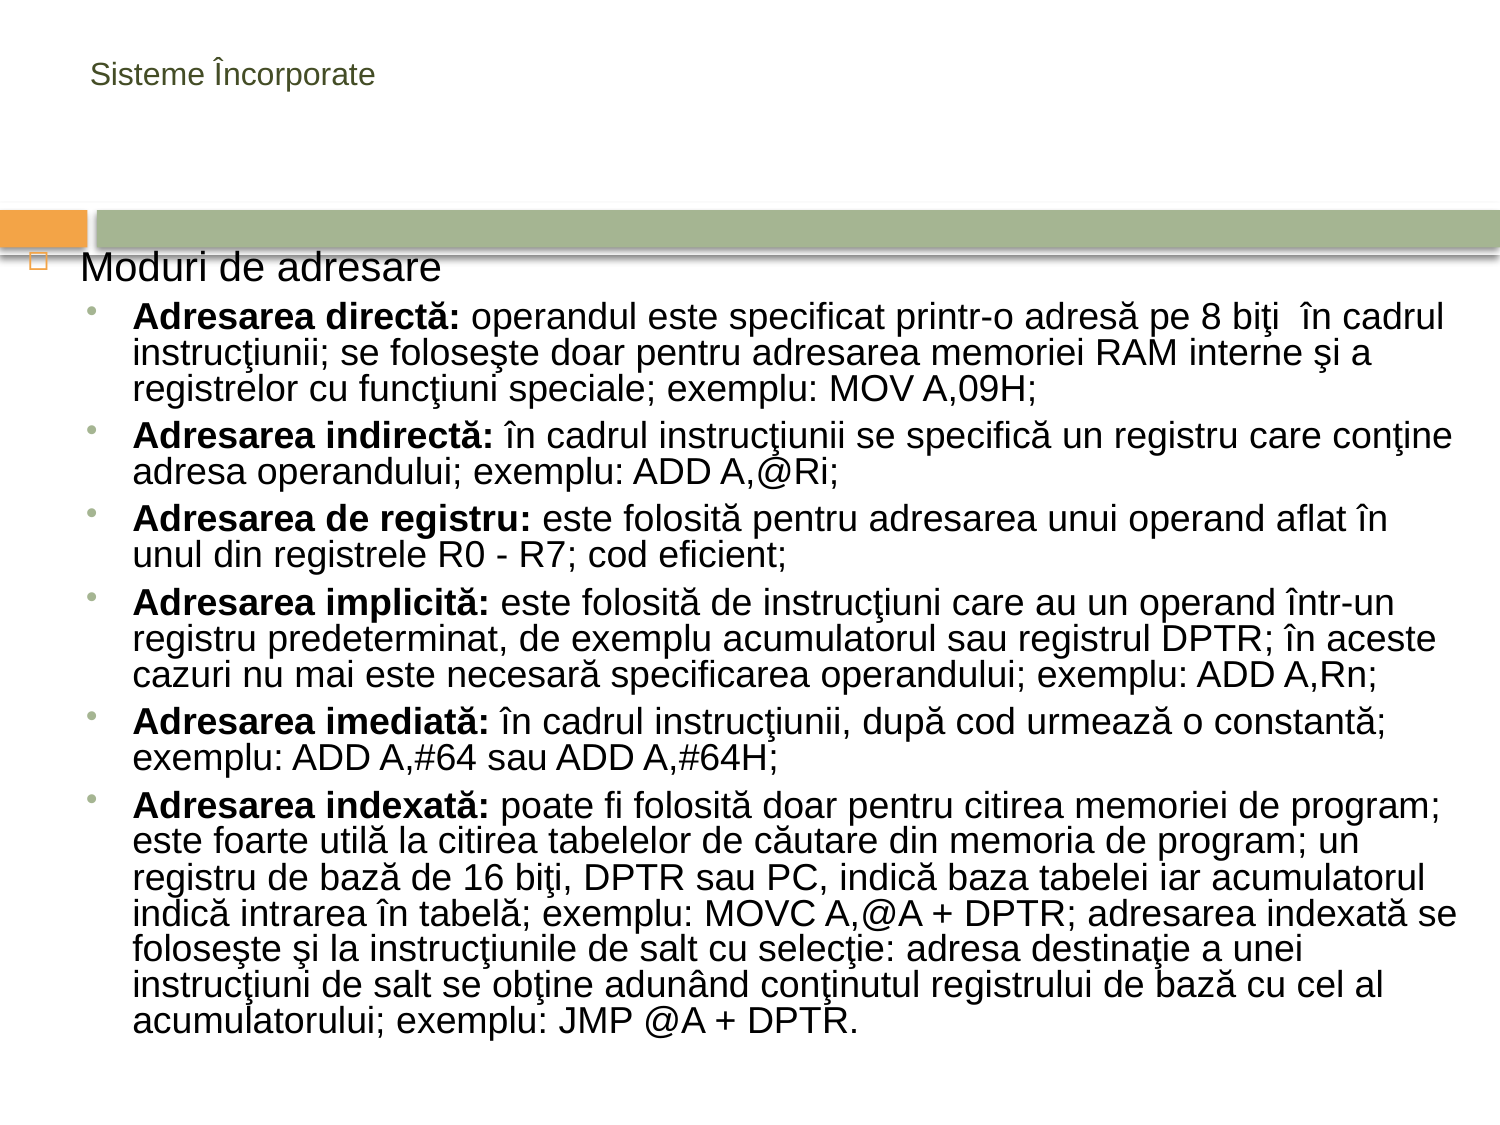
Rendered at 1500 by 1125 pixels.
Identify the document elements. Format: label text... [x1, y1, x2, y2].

list Moduri de adresare Adresarea directă: operandul este specificat printr-o adresă pe 8 biţi în cadrul instrucţiunii; se foloseşte doar pentru adresarea memoriei RAM interne şi a registrelor cu funcţiuni speciale; exemplu: MOV A,09H; Adresarea indirectă: în cadrul instrucţiunii se specifică un registru care conţine adresa operandului; exemplu: ADD A,@Ri; Adresarea de registru: este folosită pentru adresarea unui operand aflat în unul din registrele R0 - R7; cod eficient; Adresarea implicită: este folosită de instrucţiuni care au un operand într-un registru predeterminat, de exemplu acumulatorul sau registrul DPTR; în aceste cazuri nu mai este necesară specificarea operandului; exemplu: ADD A,Rn; Adresarea imediată: în cadrul instrucţiunii, după cod urmează o constantă; exemplu: ADD A,#64 sau ADD A,#64H; Adresarea indexată: poate fi folosită doar pentru citirea memoriei de program; este foarte utilă la citirea tabelelor de căutare din memoria de program; un registru de bază de 16 biţi, DPTR sau PC, indică baza tabelei iar acumulatorul indică intrarea în tabelă; exemplu: MOVC A,@A + DPTR; adresarea indexată se foloseşte şi la instrucţiunile de salt cu selecţie: adresa destinaţie a unei instrucţiuni de salt se obţine adunând conţinutul registrului de bază cu cel al acumulatorului; exemplu: JMP @A + DPTR. [12, 241, 1476, 1125]
title Sisteme Încorporate [75, 45, 1425, 138]
